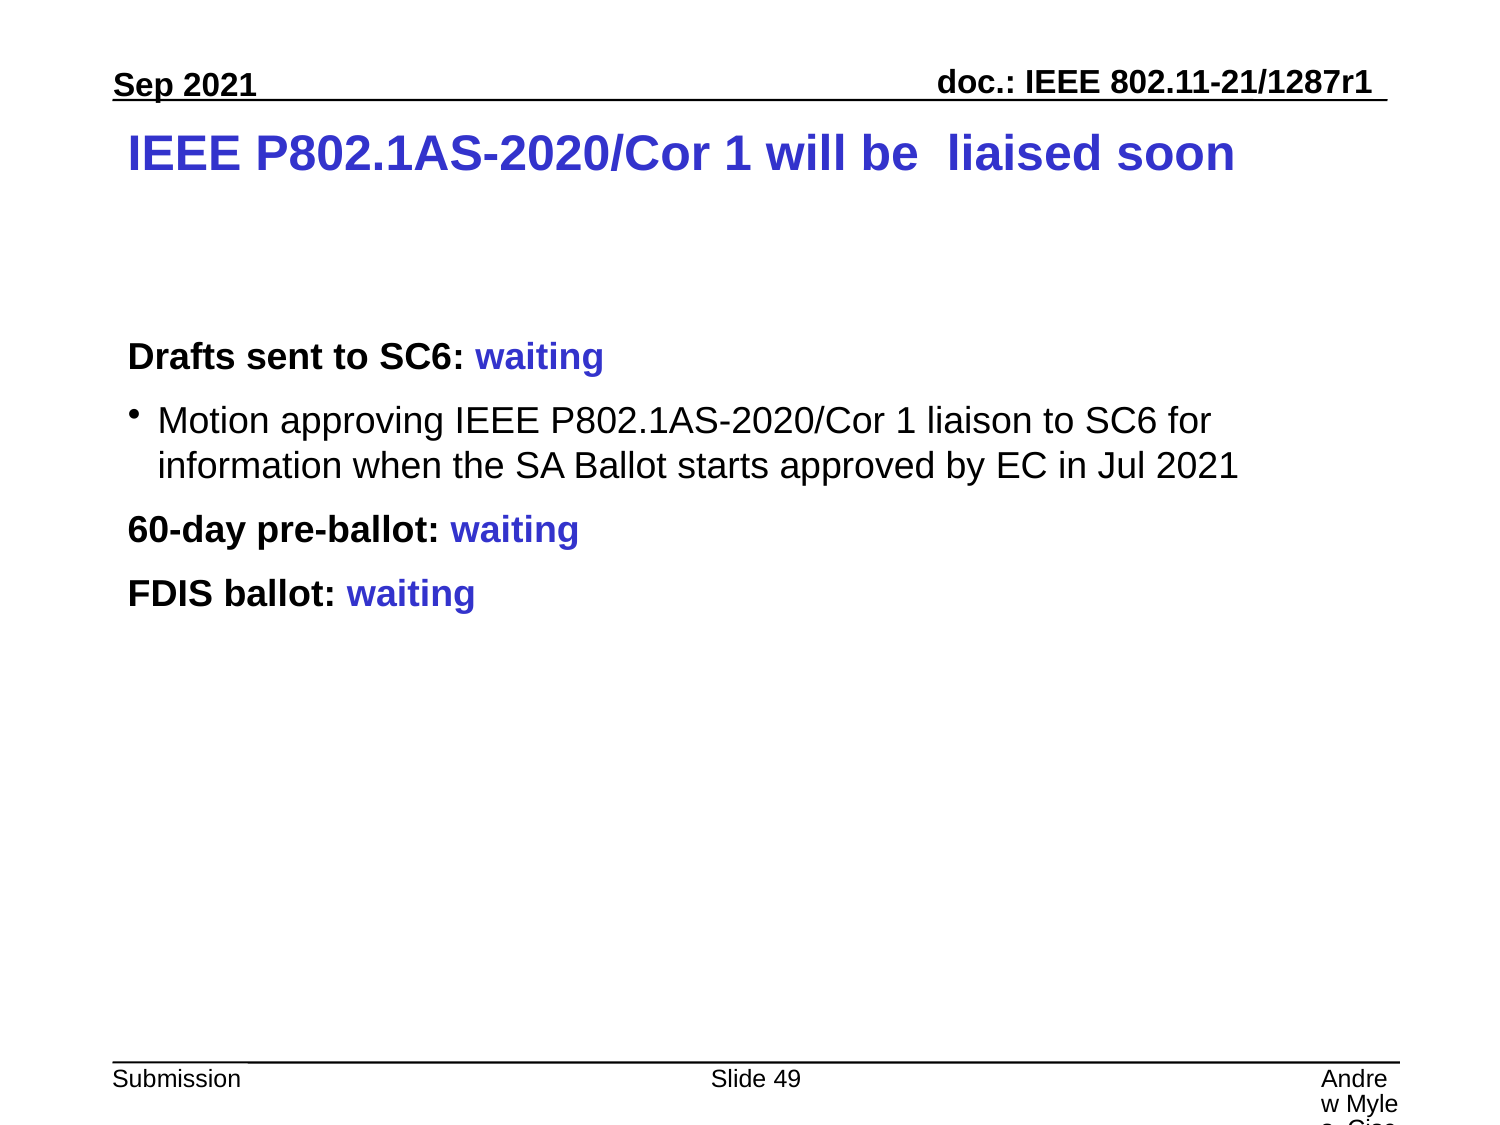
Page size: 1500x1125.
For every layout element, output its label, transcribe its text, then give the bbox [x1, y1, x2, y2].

footer Andrew Myles, Cisco [1320, 1061, 1402, 1093]
slide_number Slide 49 [709, 1061, 803, 1093]
title IEEE P802.1AS-2020/Cor 1 will be liaised soon [112, 112, 1388, 288]
list Drafts sent to SC6: waiting Motion approving IEEE P802.1AS-2020/Cor 1 liaison to SC6 for information when the SA Ballot starts approved by EC in Jul 2021 60-day pre-ballot: waiting FDIS ballot: waiting [112, 324, 1388, 1000]
